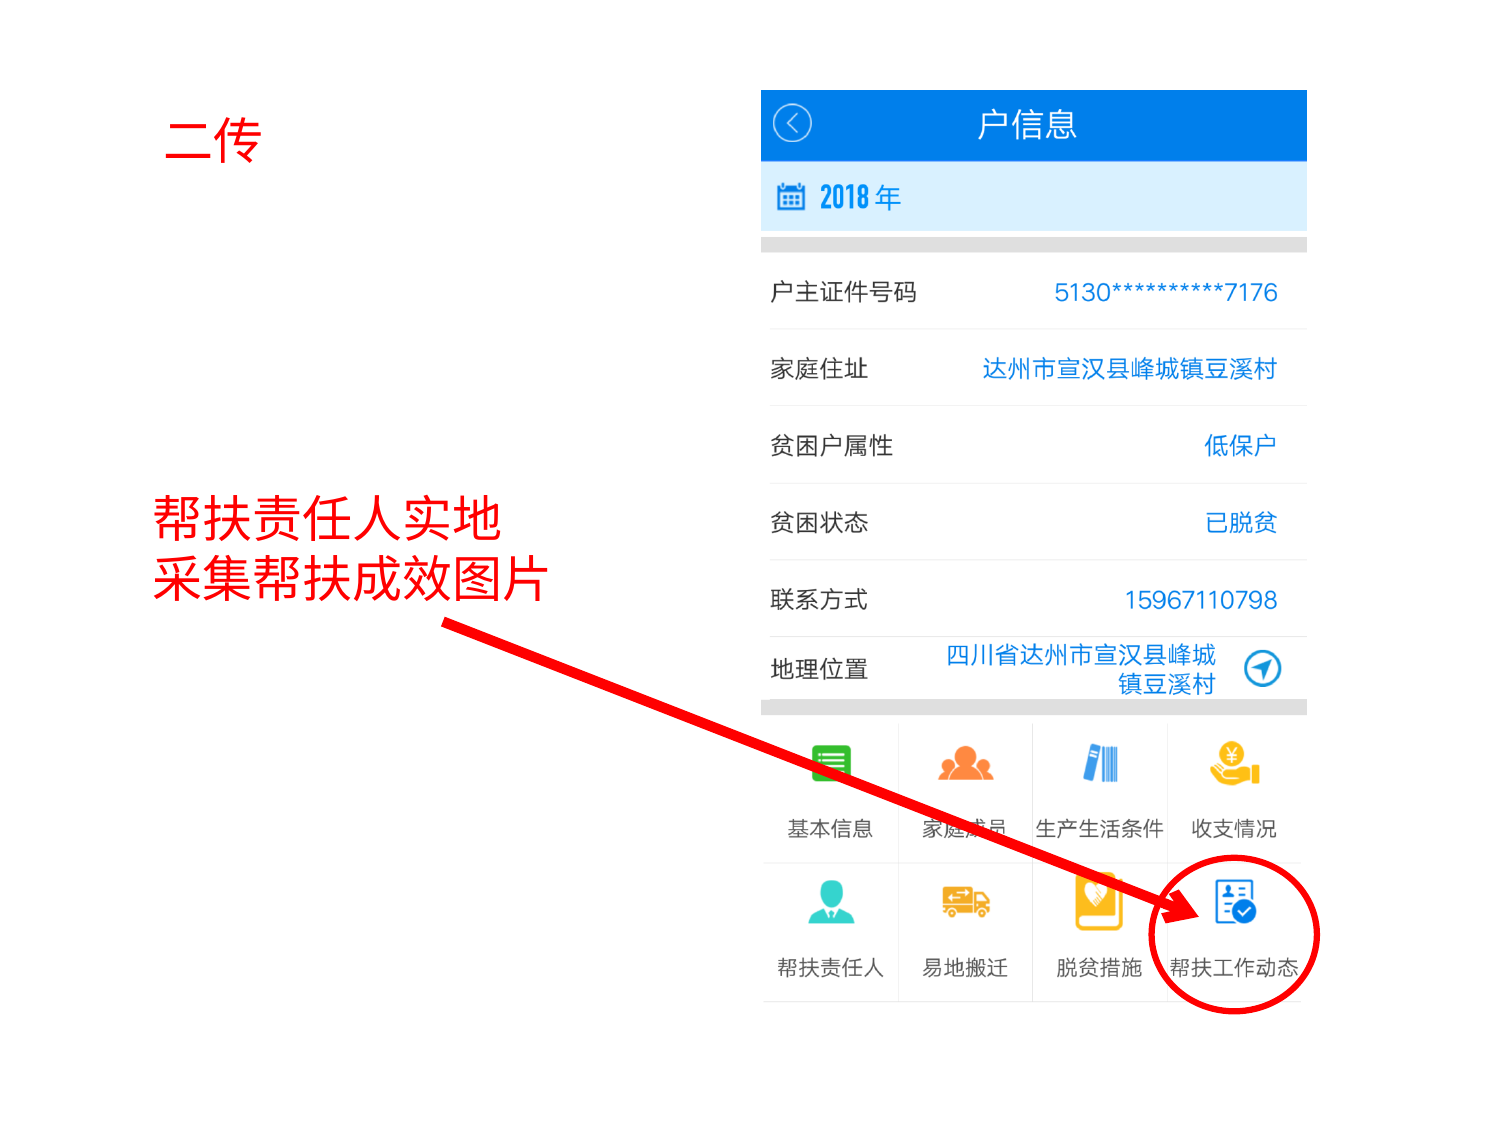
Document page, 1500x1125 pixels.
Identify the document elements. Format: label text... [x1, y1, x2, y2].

picture [761, 89, 1307, 1031]
text_box 二传 [148, 101, 279, 177]
text_box 帮扶责任人实地 采集帮扶成效图片 [137, 479, 568, 615]
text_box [442, 621, 1200, 918]
text_box [1311, 901, 1320, 968]
